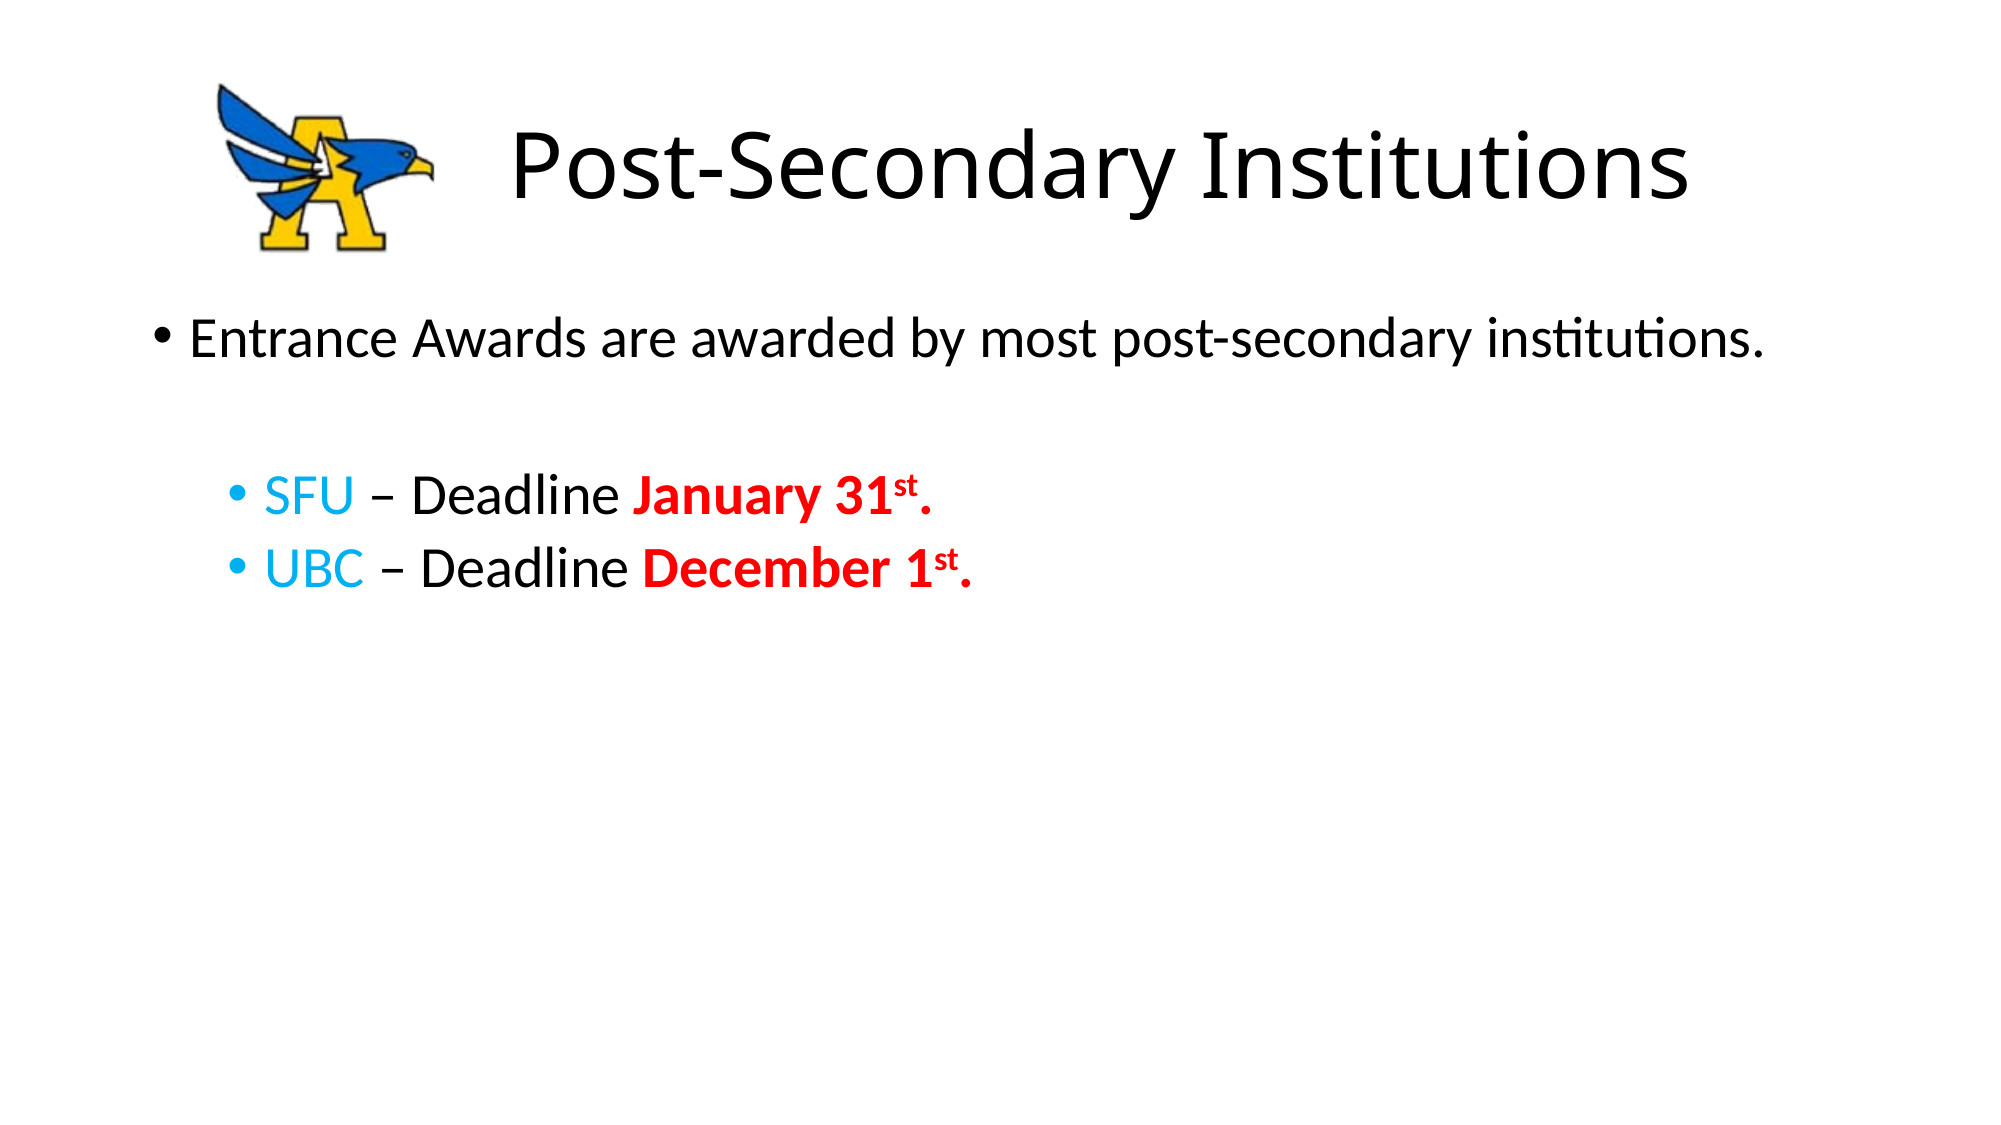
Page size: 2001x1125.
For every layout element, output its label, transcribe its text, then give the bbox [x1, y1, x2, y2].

title Post-Secondary Institutions [137, 59, 1863, 278]
picture [210, 76, 444, 261]
list Entrance Awards are awarded by most post-secondary institutions. SFU – Deadline January 31st. UBC – Deadline December 1st. [137, 299, 1863, 1014]
